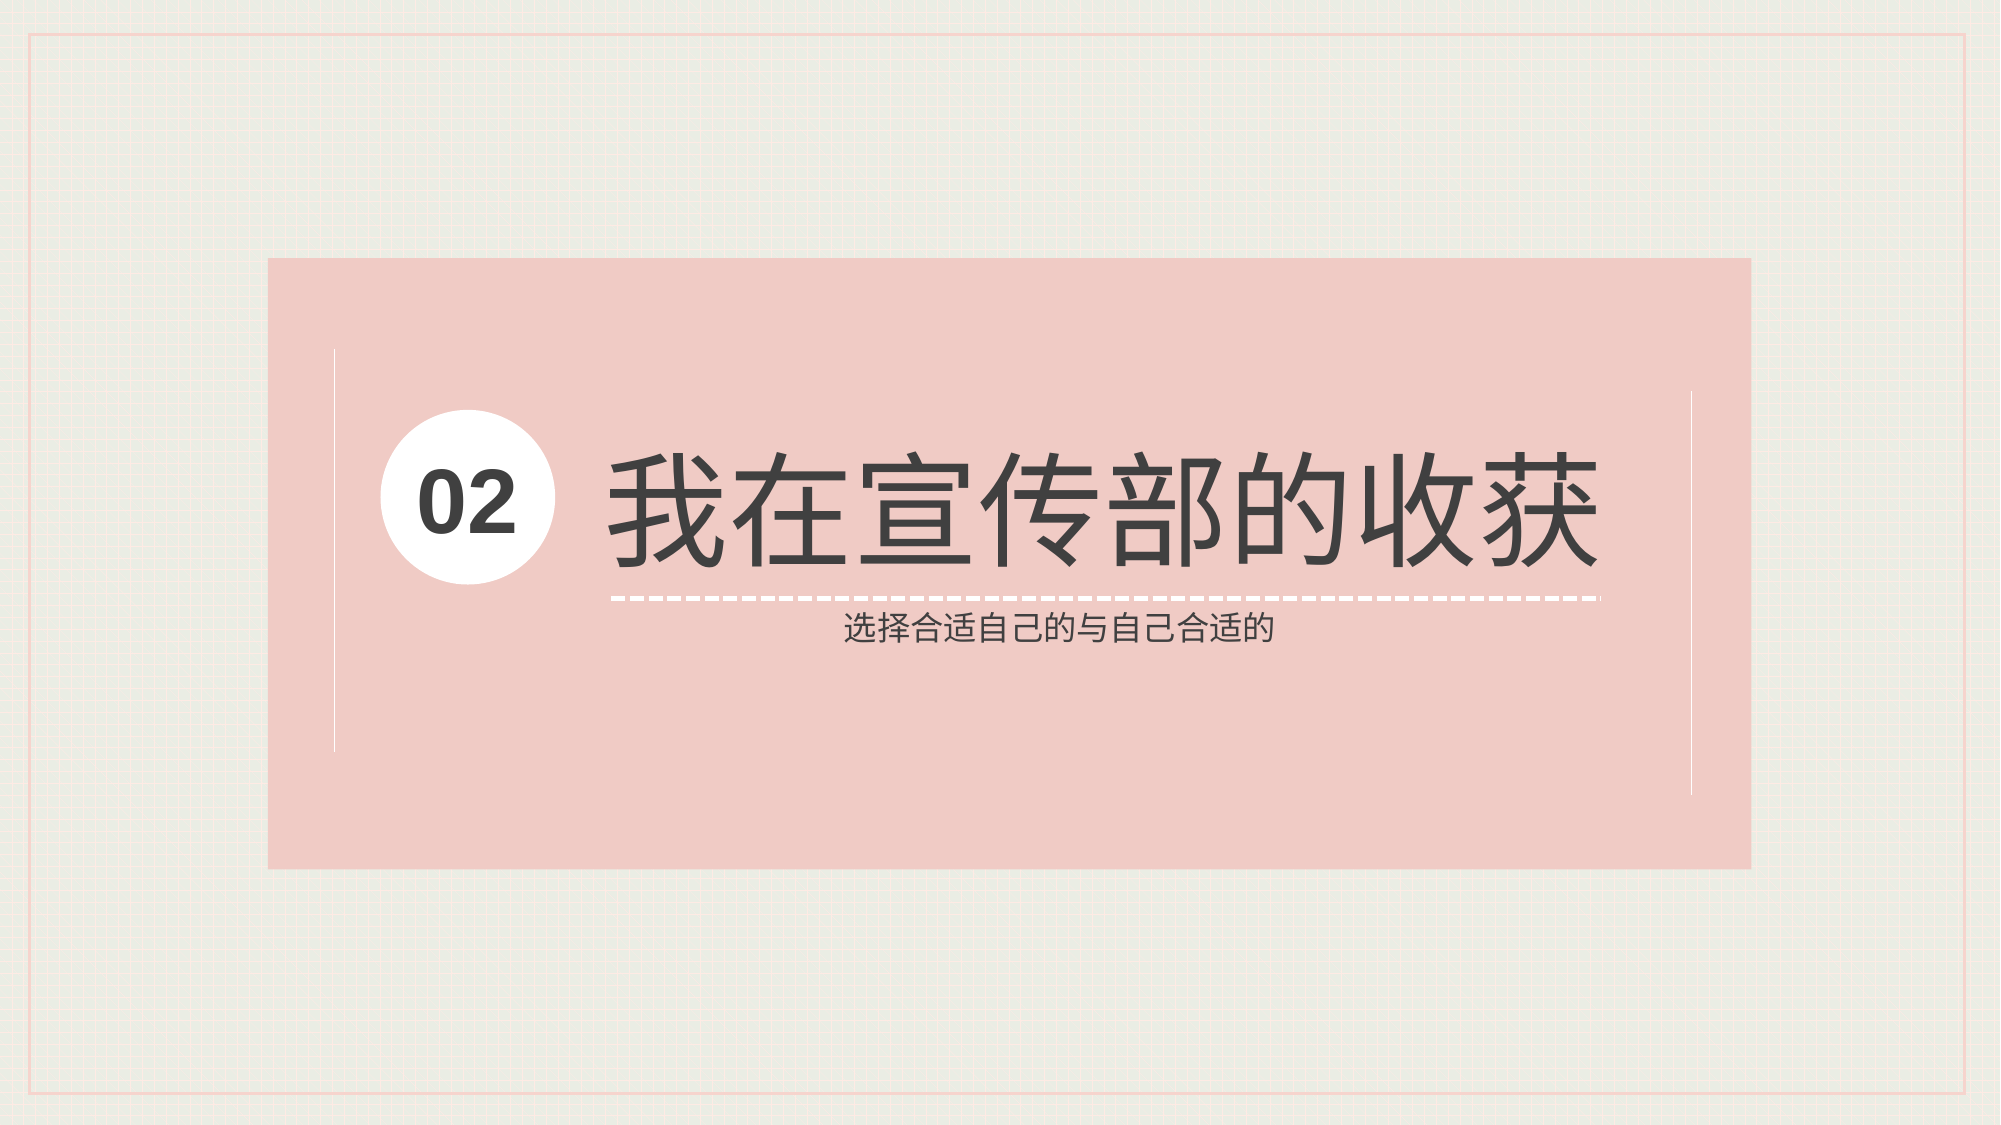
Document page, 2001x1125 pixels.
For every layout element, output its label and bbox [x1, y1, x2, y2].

text_box [380, 409, 556, 585]
text_box [589, 425, 1659, 656]
text_box [28, 34, 1966, 1095]
